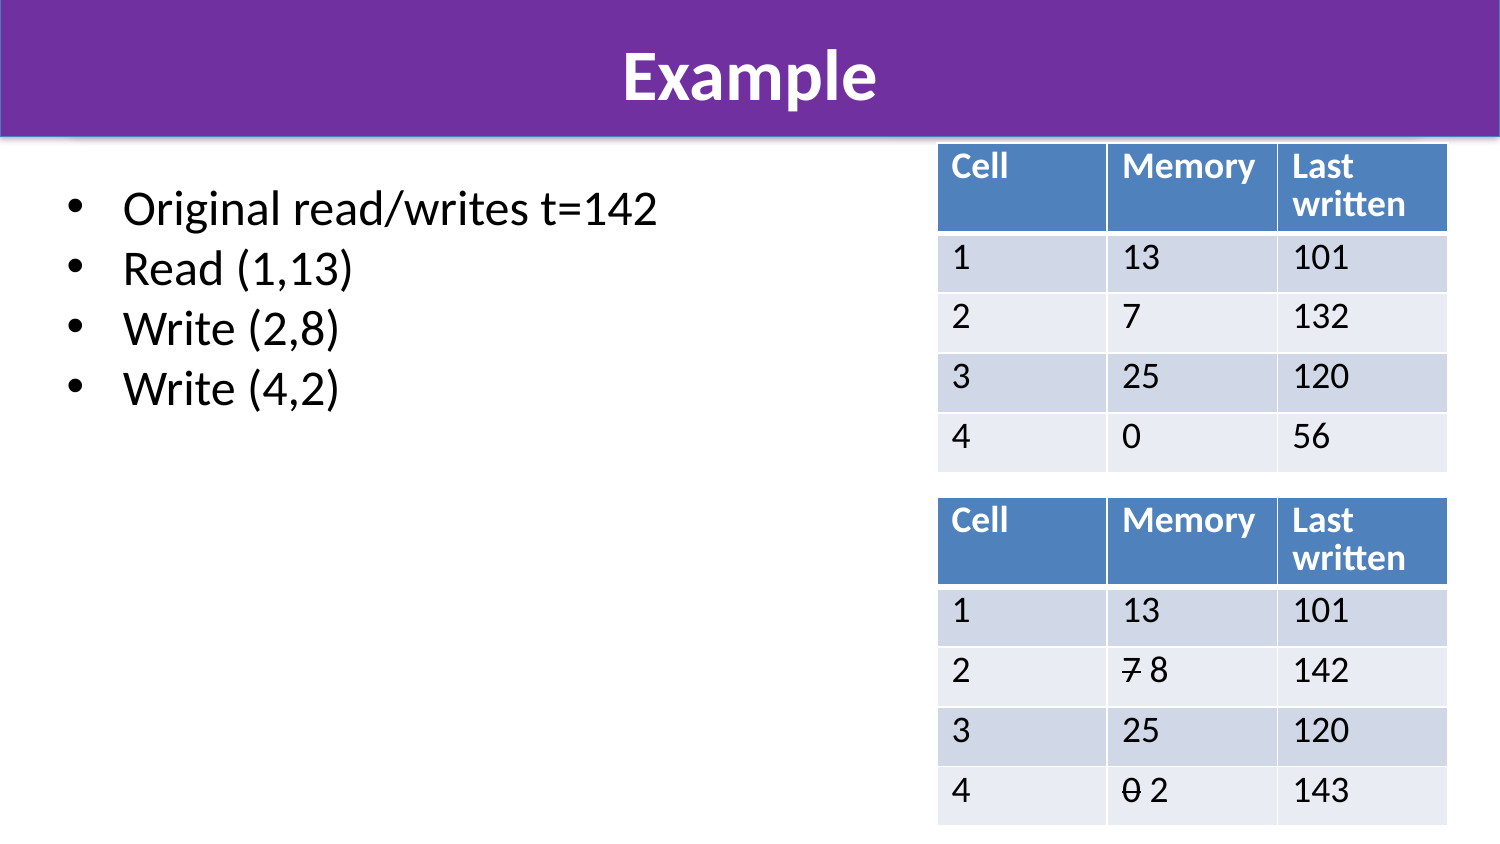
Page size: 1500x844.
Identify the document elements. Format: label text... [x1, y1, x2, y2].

title Example [75, 20, 1425, 123]
table_header Cell [938, 144, 1106, 231]
table_header Memory [1108, 144, 1277, 231]
table_cell 1 [938, 236, 1106, 292]
table_cell 1 [938, 590, 1106, 646]
table_cell 2 [938, 648, 1106, 706]
table_header Last written [1278, 144, 1447, 231]
table_header Cell [938, 498, 1106, 584]
text_box Original read/writes t=142 Read (1,13) Write (2,8) Write (4,2) [51, 168, 791, 424]
table_cell 120 [1278, 354, 1447, 412]
table_cell 142 [1278, 648, 1447, 706]
table_cell 13 [1108, 236, 1277, 292]
table_cell 2 [938, 294, 1106, 352]
table_cell 13 [1108, 590, 1277, 646]
table_cell 4 [938, 414, 1106, 472]
table_cell 25 [1108, 354, 1277, 412]
table_cell 101 [1278, 236, 1447, 292]
table_cell 7 [1108, 294, 1277, 352]
table_header Memory [1108, 498, 1277, 584]
table_cell 143 [1278, 767, 1447, 825]
table_cell 120 [1278, 708, 1447, 766]
table_cell 0 2 [1108, 767, 1277, 825]
table_cell 3 [938, 354, 1106, 412]
table_cell 101 [1278, 590, 1447, 646]
table_cell 56 [1278, 414, 1447, 472]
table_cell 25 [1108, 708, 1277, 766]
table_cell 3 [938, 708, 1106, 766]
table_cell 132 [1278, 294, 1447, 352]
table_header Last written [1278, 498, 1447, 584]
table_cell 7 8 [1108, 648, 1277, 706]
table_cell 4 [938, 767, 1106, 825]
table_cell 0 [1108, 414, 1277, 472]
